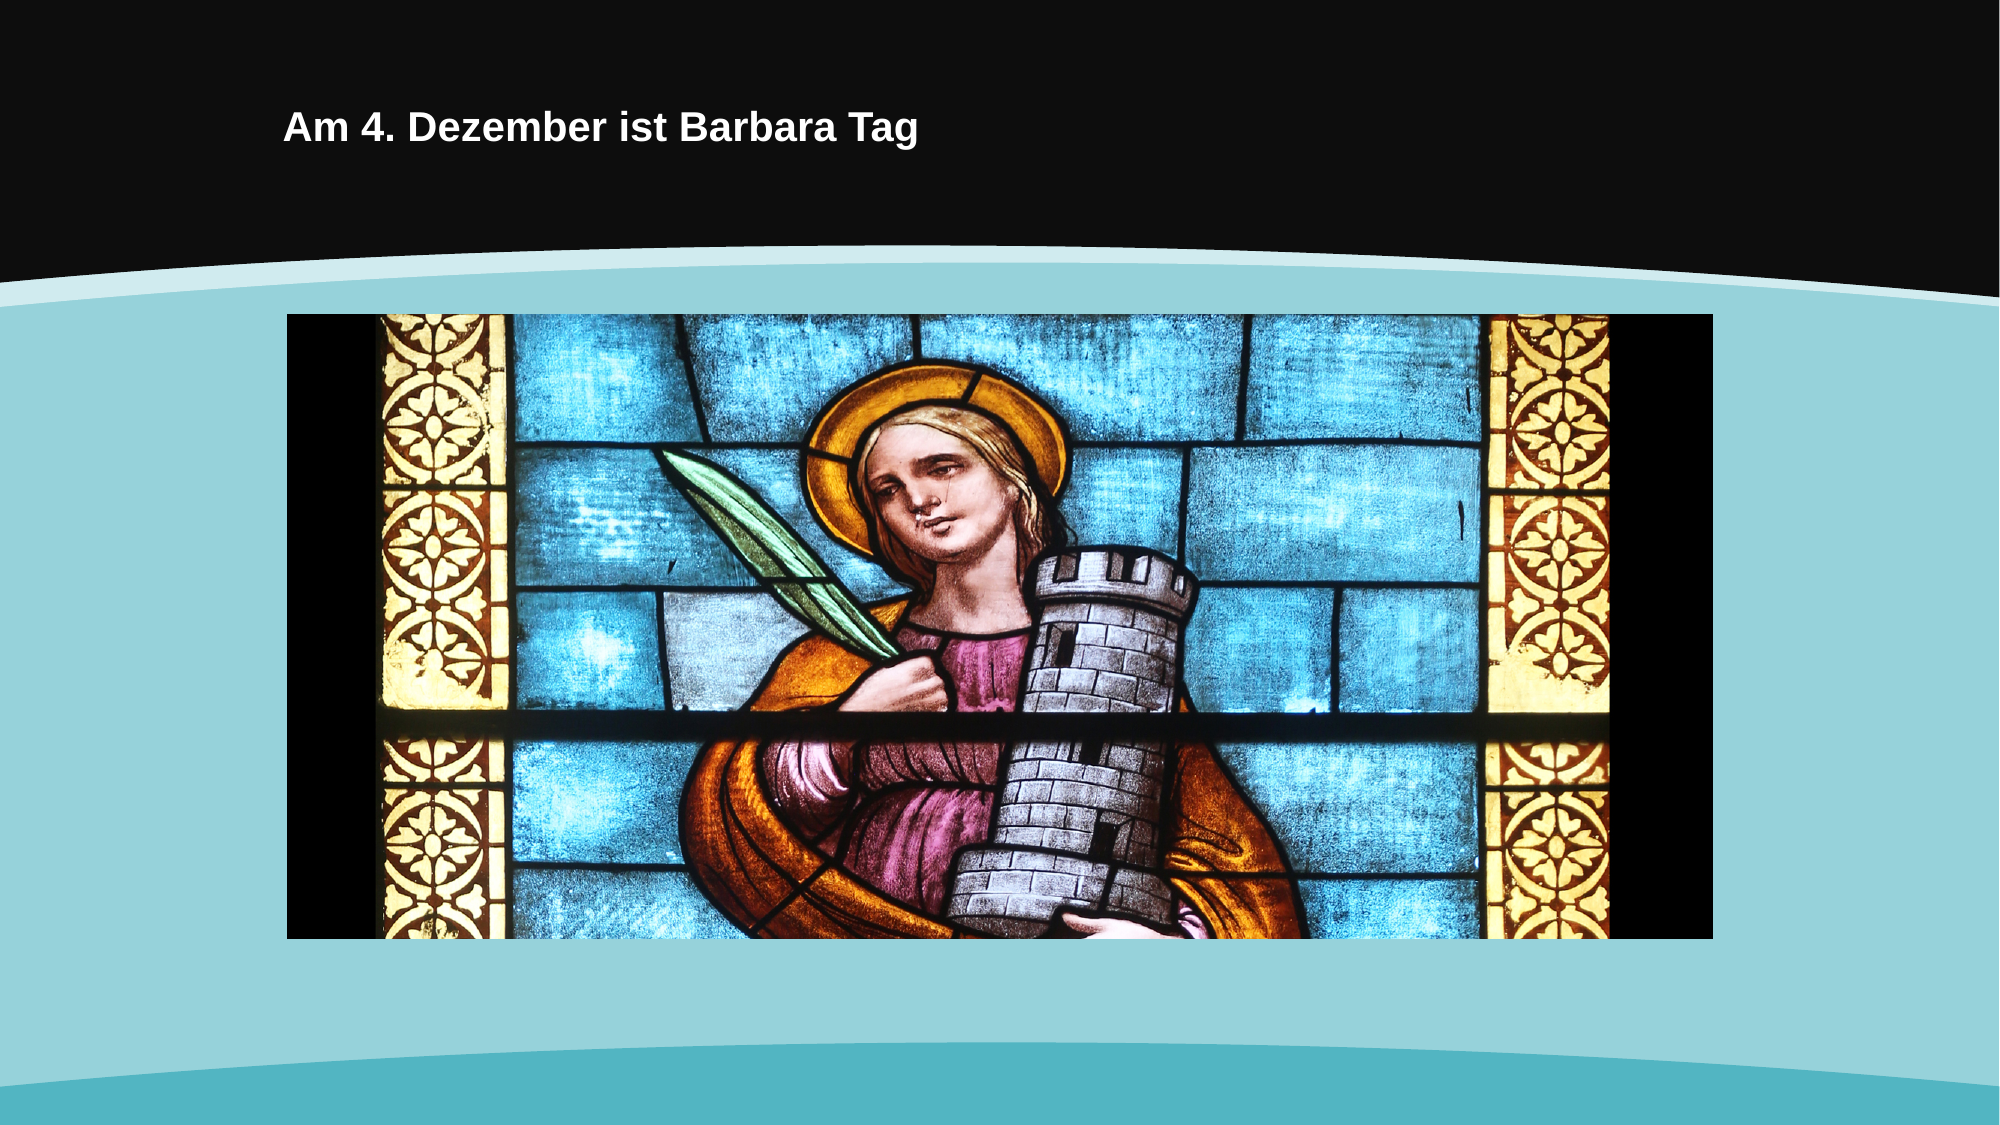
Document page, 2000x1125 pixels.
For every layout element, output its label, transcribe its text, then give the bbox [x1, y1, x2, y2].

title Am 4. Dezember ist Barbara Tag [267, 45, 1750, 209]
picture [287, 314, 1713, 939]
